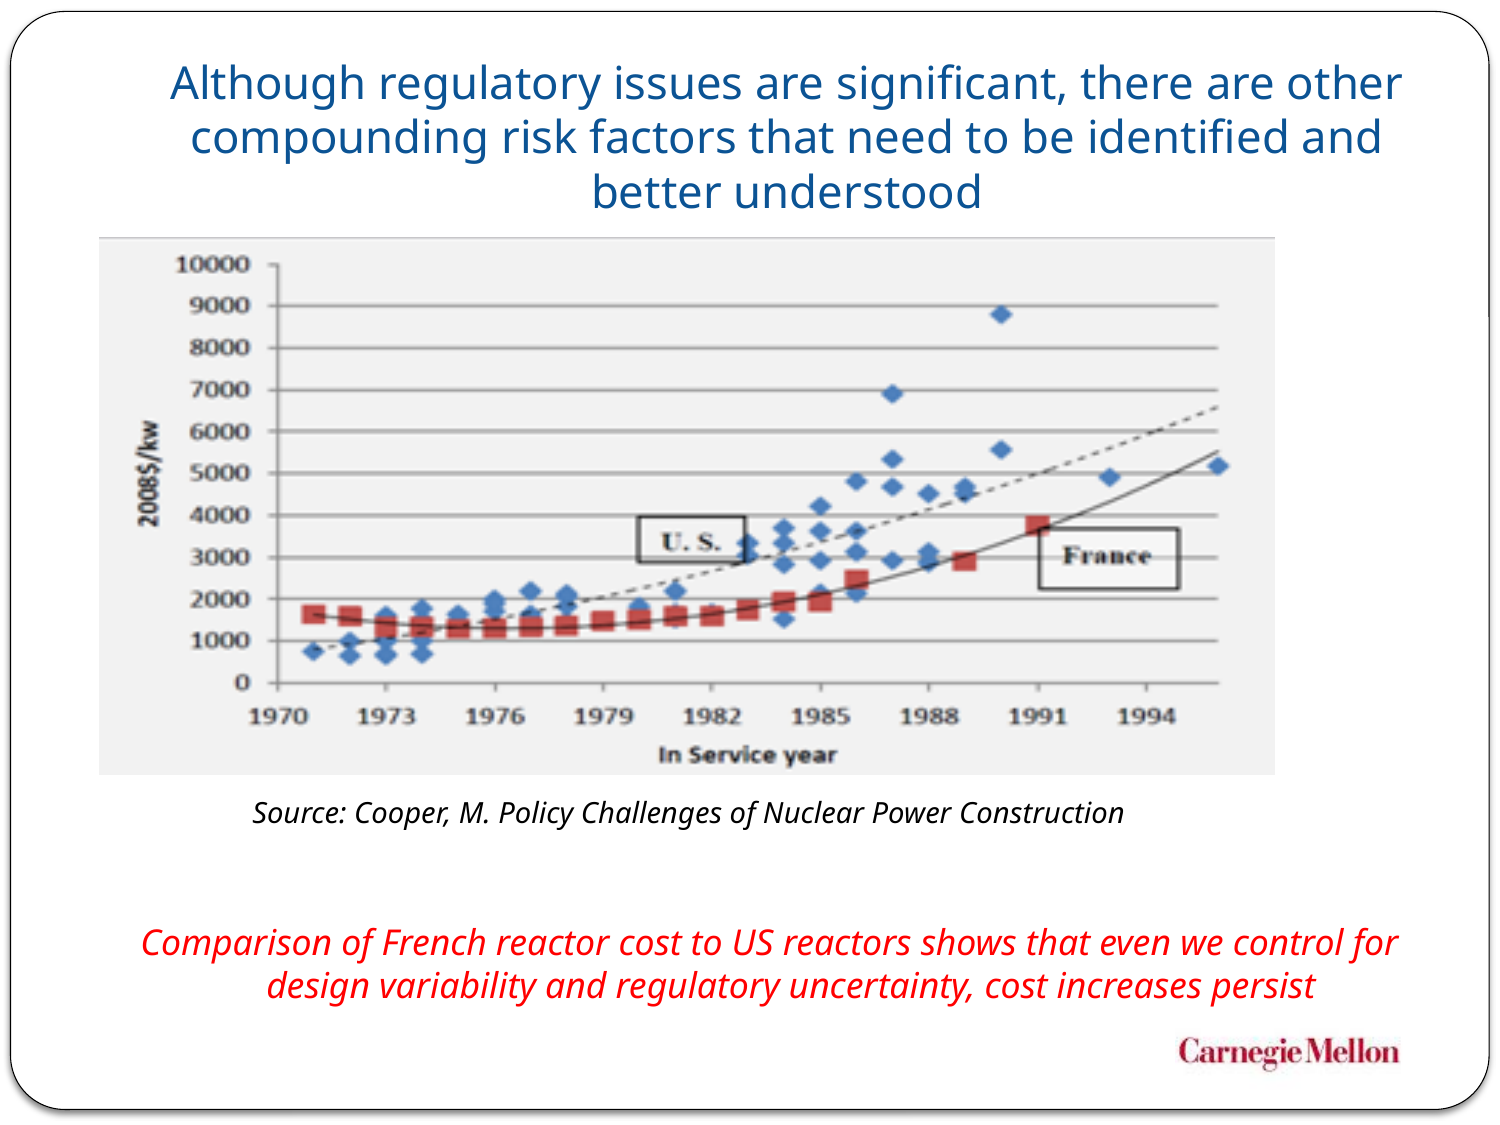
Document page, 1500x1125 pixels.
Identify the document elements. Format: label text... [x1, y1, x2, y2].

picture [1175, 1050, 1404, 1096]
title Although regulatory issues are significant, there are other compounding risk factors that need to be identified and better understood [150, 45, 1425, 233]
picture [99, 237, 1276, 776]
text_box Source: Cooper, M. Policy Challenges of Nuclear Power Construction [237, 787, 1213, 838]
list Comparison of French reactor cost to US reactors shows that even we control for design variability and regulatory uncertainty, cost increases persist [125, 912, 1416, 1050]
